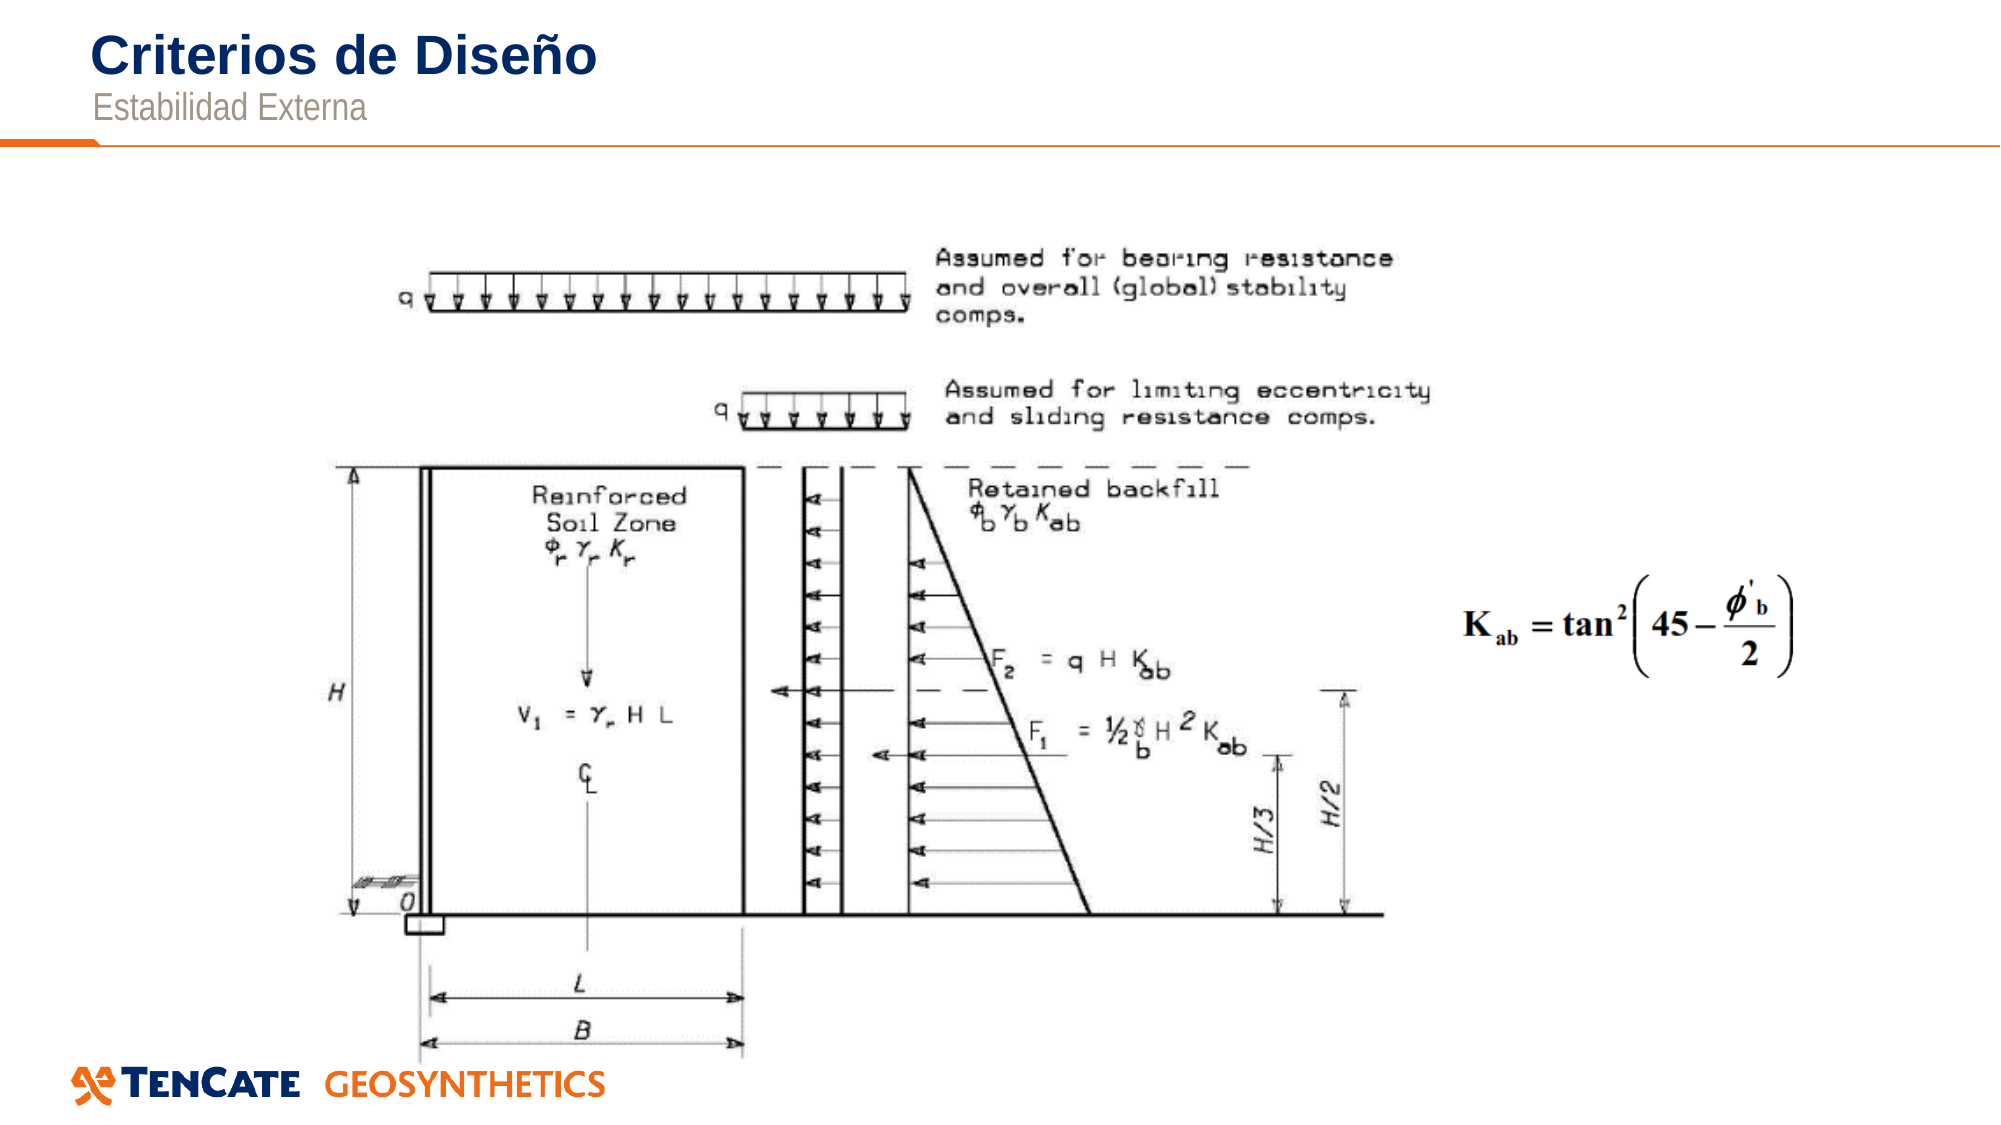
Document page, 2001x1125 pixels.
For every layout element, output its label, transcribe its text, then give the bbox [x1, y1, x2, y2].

picture [70, 238, 1814, 1106]
title Criterios de Diseño [76, 11, 1914, 71]
picture [0, 139, 2000, 147]
list Estabilidad Externa [77, 93, 1914, 136]
